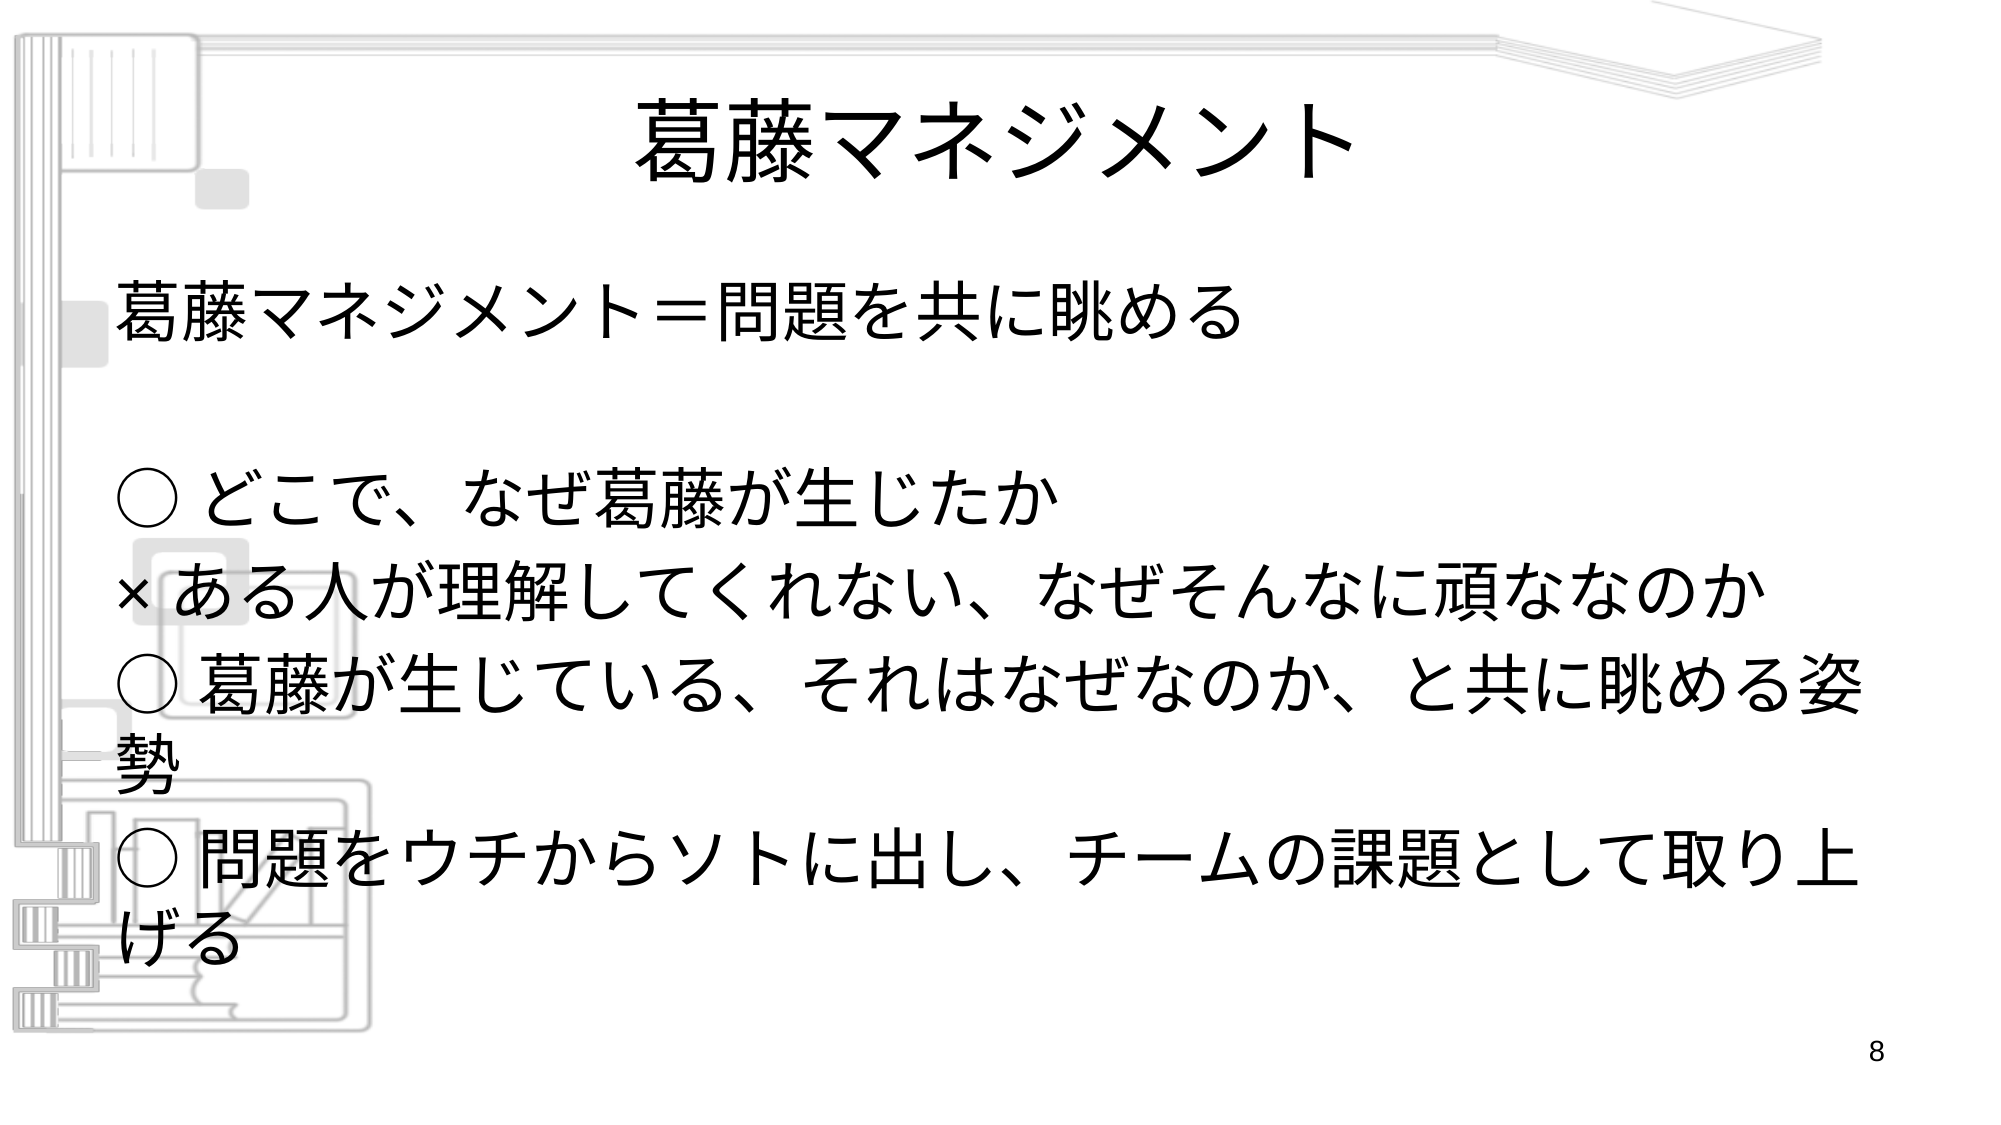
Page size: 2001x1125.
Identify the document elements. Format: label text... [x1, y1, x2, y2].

picture [0, 0, 1914, 1083]
title 葛藤マネジメント [99, 44, 1901, 233]
slide_number 8 [1433, 1024, 1901, 1103]
list 葛藤マネジメント＝問題を共に眺める ○どこで、なぜ葛藤が生じたか ×ある人が理解してくれない、なぜそんなに頑ななのか ○葛藤が生じている、それはなぜなのか、と共に眺める姿勢 ○問題をウチからソトに出し、チームの課題として取り上げる [99, 262, 1901, 1006]
